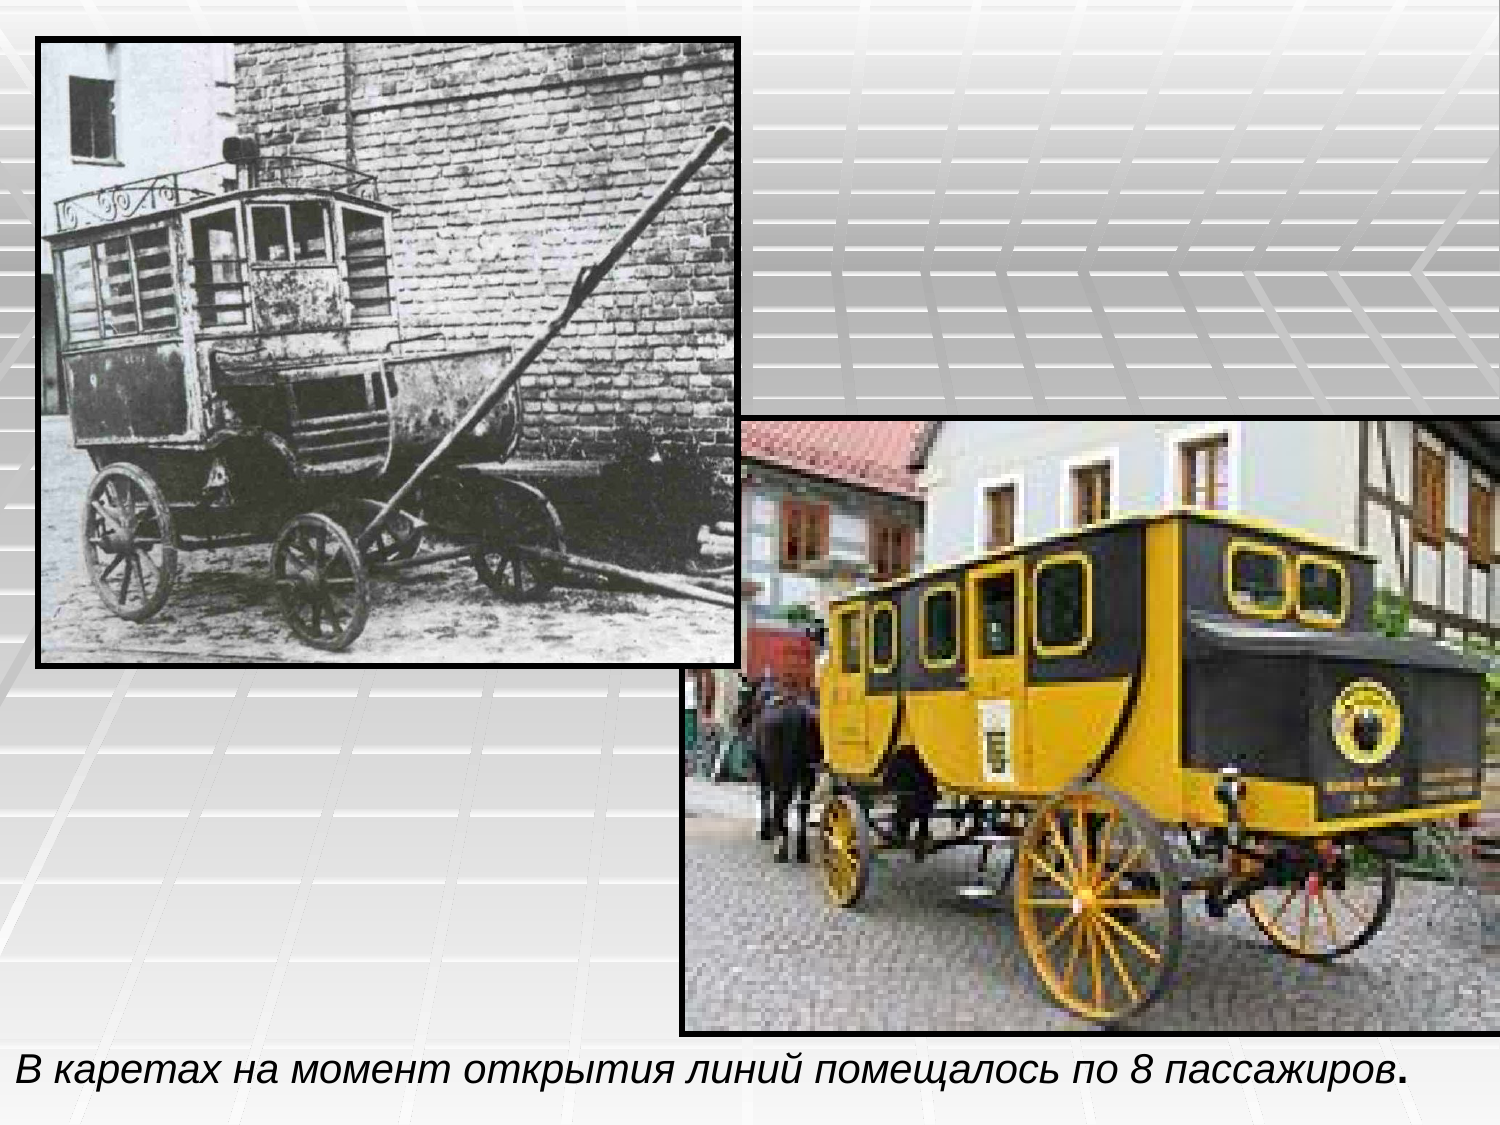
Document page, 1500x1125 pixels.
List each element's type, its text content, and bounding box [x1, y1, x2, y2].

text_box В каретах на момент открытия линий помещалось по 8 пассажиров. [0, 1034, 1500, 1100]
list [684, 420, 1500, 1032]
picture [40, 42, 735, 664]
